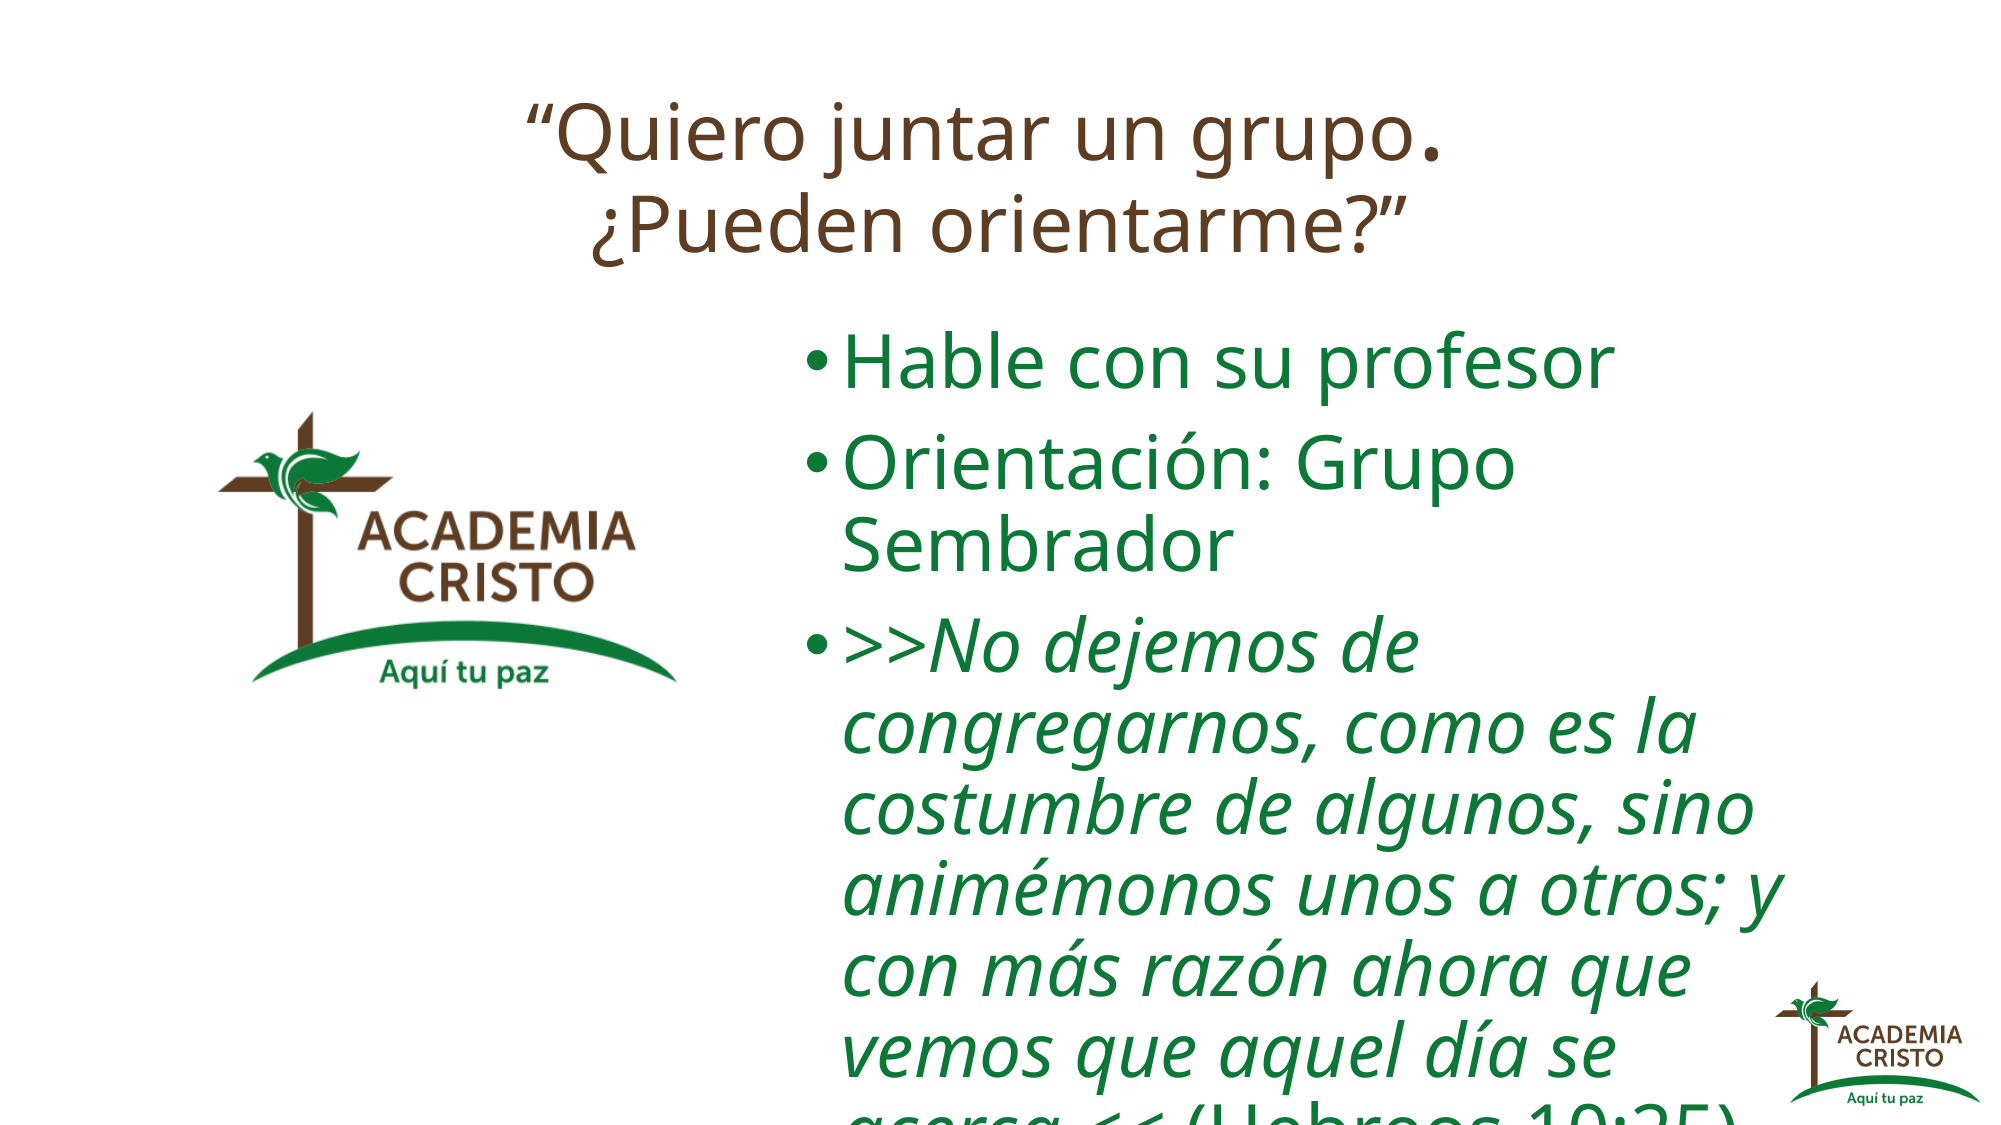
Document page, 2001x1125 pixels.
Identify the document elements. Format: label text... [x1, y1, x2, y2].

picture [1759, 972, 2000, 1125]
list Hable con su profesor Orientación: Grupo Sembrador >>No dejemos de congregarnos, como es la costumbre de algunos, sino animémonos unos a otros; y con más razón ahora que vemos que aquel día se acerca.<< (Hebreos 10:25) [789, 316, 1863, 1014]
picture [183, 393, 721, 732]
title “Quiero juntar un grupo. ¿Pueden orientarme?” [137, 59, 1863, 278]
